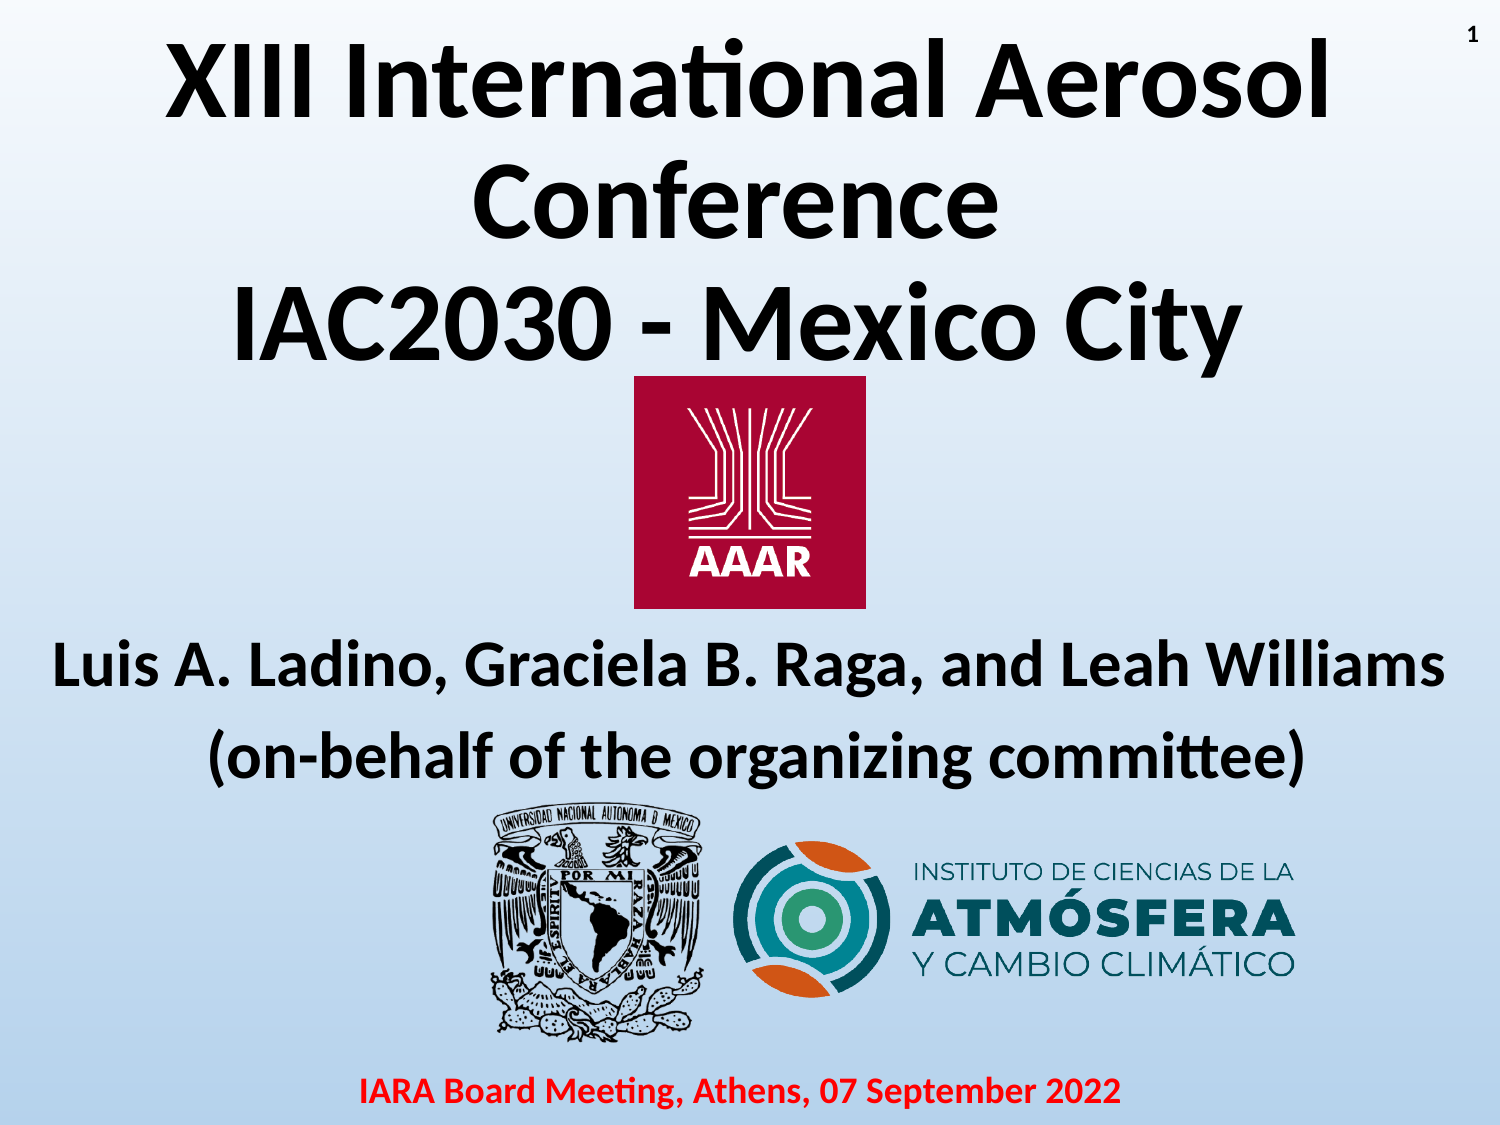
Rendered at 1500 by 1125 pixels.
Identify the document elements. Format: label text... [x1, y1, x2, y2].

picture [634, 376, 866, 609]
title XIII International Aerosol Conference IAC2030 - Mexico City [0, 20, 1500, 392]
text_box 1 [1451, 10, 1495, 56]
picture [448, 777, 1321, 1070]
subtitle Luis A. Ladino, Graciela B. Raga, and Leah Williams (on-behalf of the organizing committee) [5, 620, 1495, 817]
text_box IARA Board Meeting, Athens, 07 September 2022 [0, 1058, 1481, 1119]
